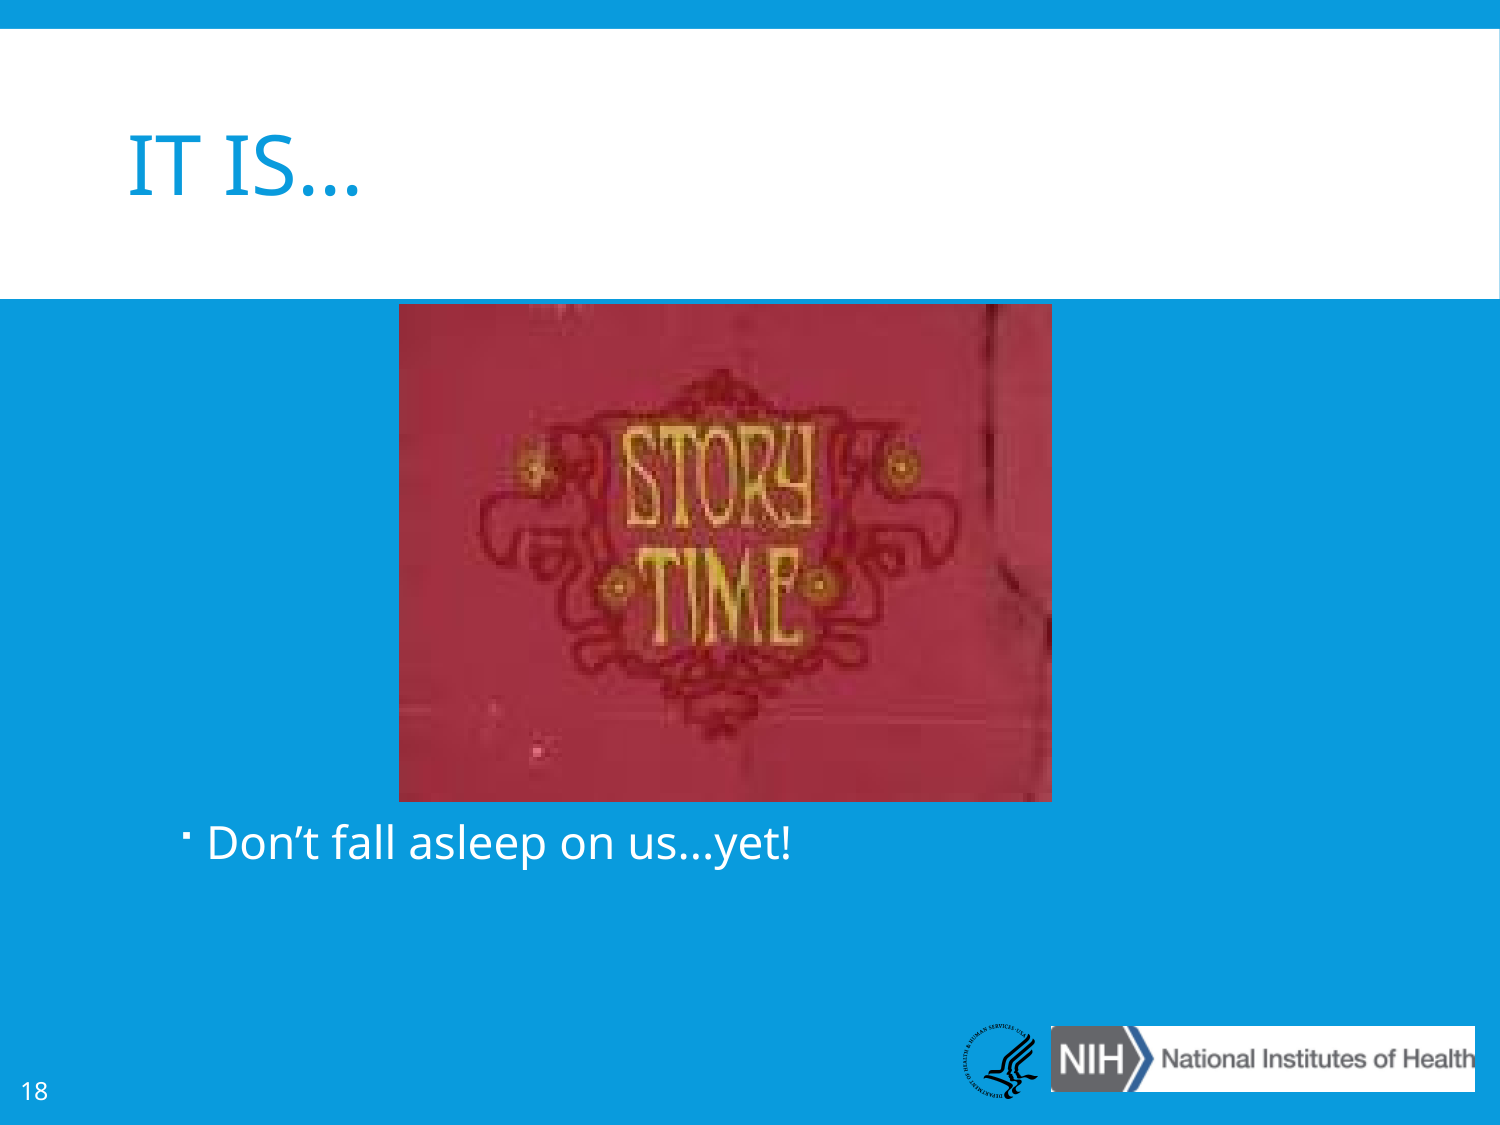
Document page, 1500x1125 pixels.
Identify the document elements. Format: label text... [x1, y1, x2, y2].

picture [400, 305, 1051, 801]
picture [1052, 1027, 1474, 1091]
slide_number 18 [12, 1062, 129, 1123]
list Don’t fall asleep on us...yet! [161, 812, 1425, 985]
title It is... [112, 46, 1388, 295]
